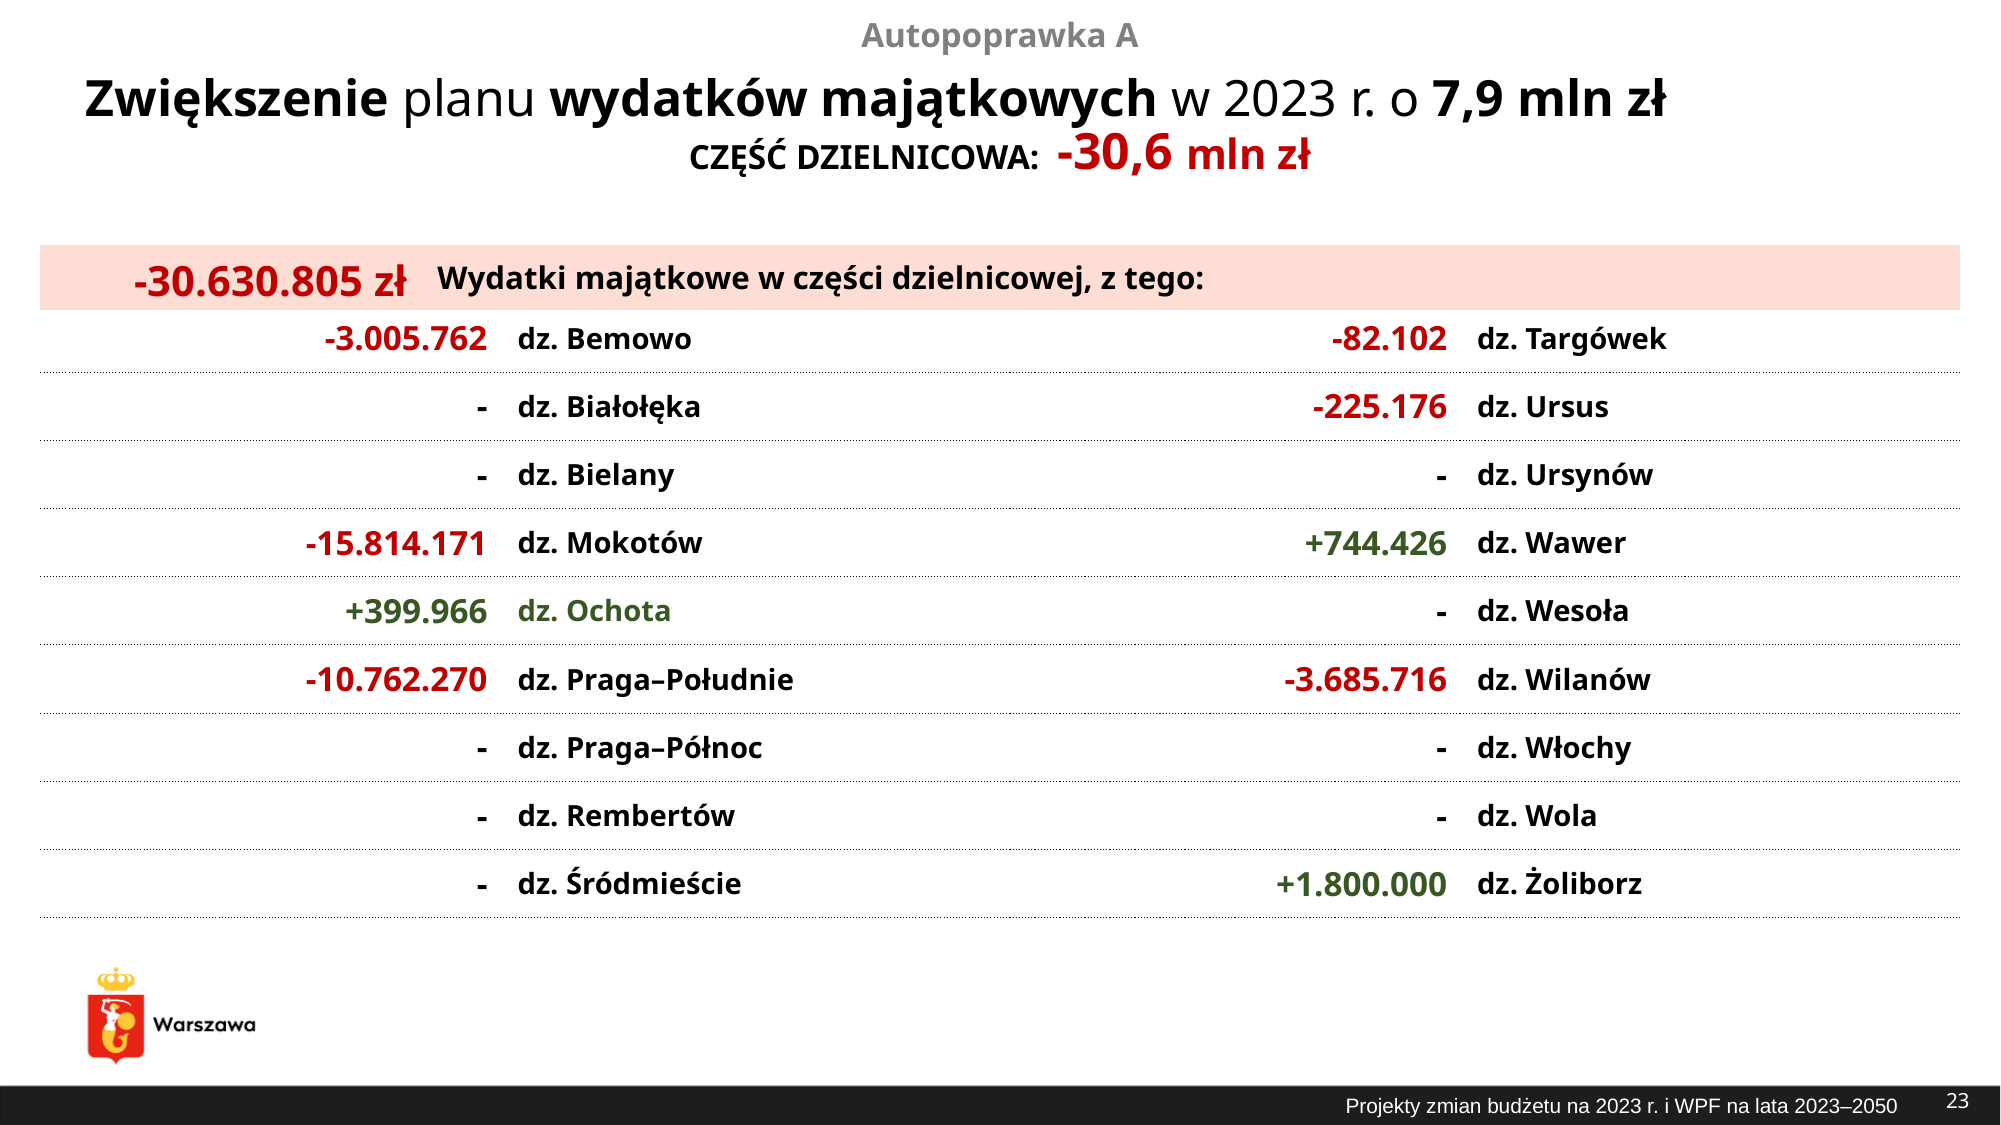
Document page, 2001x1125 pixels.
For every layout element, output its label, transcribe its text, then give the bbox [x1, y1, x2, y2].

table_cell dz. Praga–Północ [503, 713, 1000, 781]
table_cell dz. Wesoła [1462, 576, 1960, 645]
table_header -30.630.805 zł [40, 245, 423, 304]
table_cell - [1000, 713, 1462, 781]
table_cell - [1000, 781, 1462, 849]
table_cell -3.685.716 [1000, 645, 1462, 713]
table_cell - [40, 372, 503, 440]
table_cell dz. Białołęka [503, 372, 1000, 440]
table_cell dz. Żoliborz [1462, 849, 1960, 917]
table_cell dz. Bielany [503, 440, 1000, 508]
table_cell dz. Wola [1462, 781, 1960, 849]
table_cell +1.800.000 [1000, 849, 1462, 917]
table_cell +399.966 [40, 576, 503, 645]
table_cell -10.762.270 [40, 645, 503, 713]
table_cell +744.426 [1000, 508, 1462, 576]
picture [0, 0, 2001, 1125]
table_cell dz. Śródmieście [503, 849, 1000, 917]
table_cell - [40, 781, 503, 849]
title Zwiększenie planu wydatków majątkowych w 2023 r. o 7,9 mln zł [70, 35, 1799, 158]
text_box Autopoprawka A [291, 6, 1709, 62]
table_cell - [40, 849, 503, 917]
table_cell dz. Ursus [1462, 372, 1960, 440]
table_cell -15.814.171 [40, 508, 503, 576]
slide_number 23 [1915, 1081, 2000, 1124]
table_cell dz. Rembertów [503, 781, 1000, 849]
table_header Wydatki majątkowe w części dzielnicowej, z tego: [423, 245, 1960, 304]
table_cell dz. Ochota [503, 576, 1000, 645]
table_cell dz. Praga–Południe [503, 645, 1000, 713]
table_cell dz. Włochy [1462, 713, 1960, 781]
table_cell - [40, 713, 503, 781]
footer Projekty zmian budżetu na 2023 r. i WPF na lata 2023–2050 [914, 1083, 1913, 1125]
table_header -82.102 [1000, 304, 1462, 372]
table_header -3.005.762 [40, 304, 503, 372]
table_cell dz. Mokotów [503, 508, 1000, 576]
table_header dz. Bemowo [503, 304, 1000, 372]
text_box CZĘŚĆ DZIELNICOWA: -30,6 mln zł [291, 112, 1709, 187]
table_cell -225.176 [1000, 372, 1462, 440]
table_header dz. Targówek [1462, 304, 1960, 372]
table_cell - [40, 440, 503, 508]
table_cell dz. Wilanów [1462, 645, 1960, 713]
table_cell dz. Wawer [1462, 508, 1960, 576]
table_cell - [1000, 576, 1462, 645]
table_cell - [1000, 440, 1462, 508]
table_cell dz. Ursynów [1462, 440, 1960, 508]
